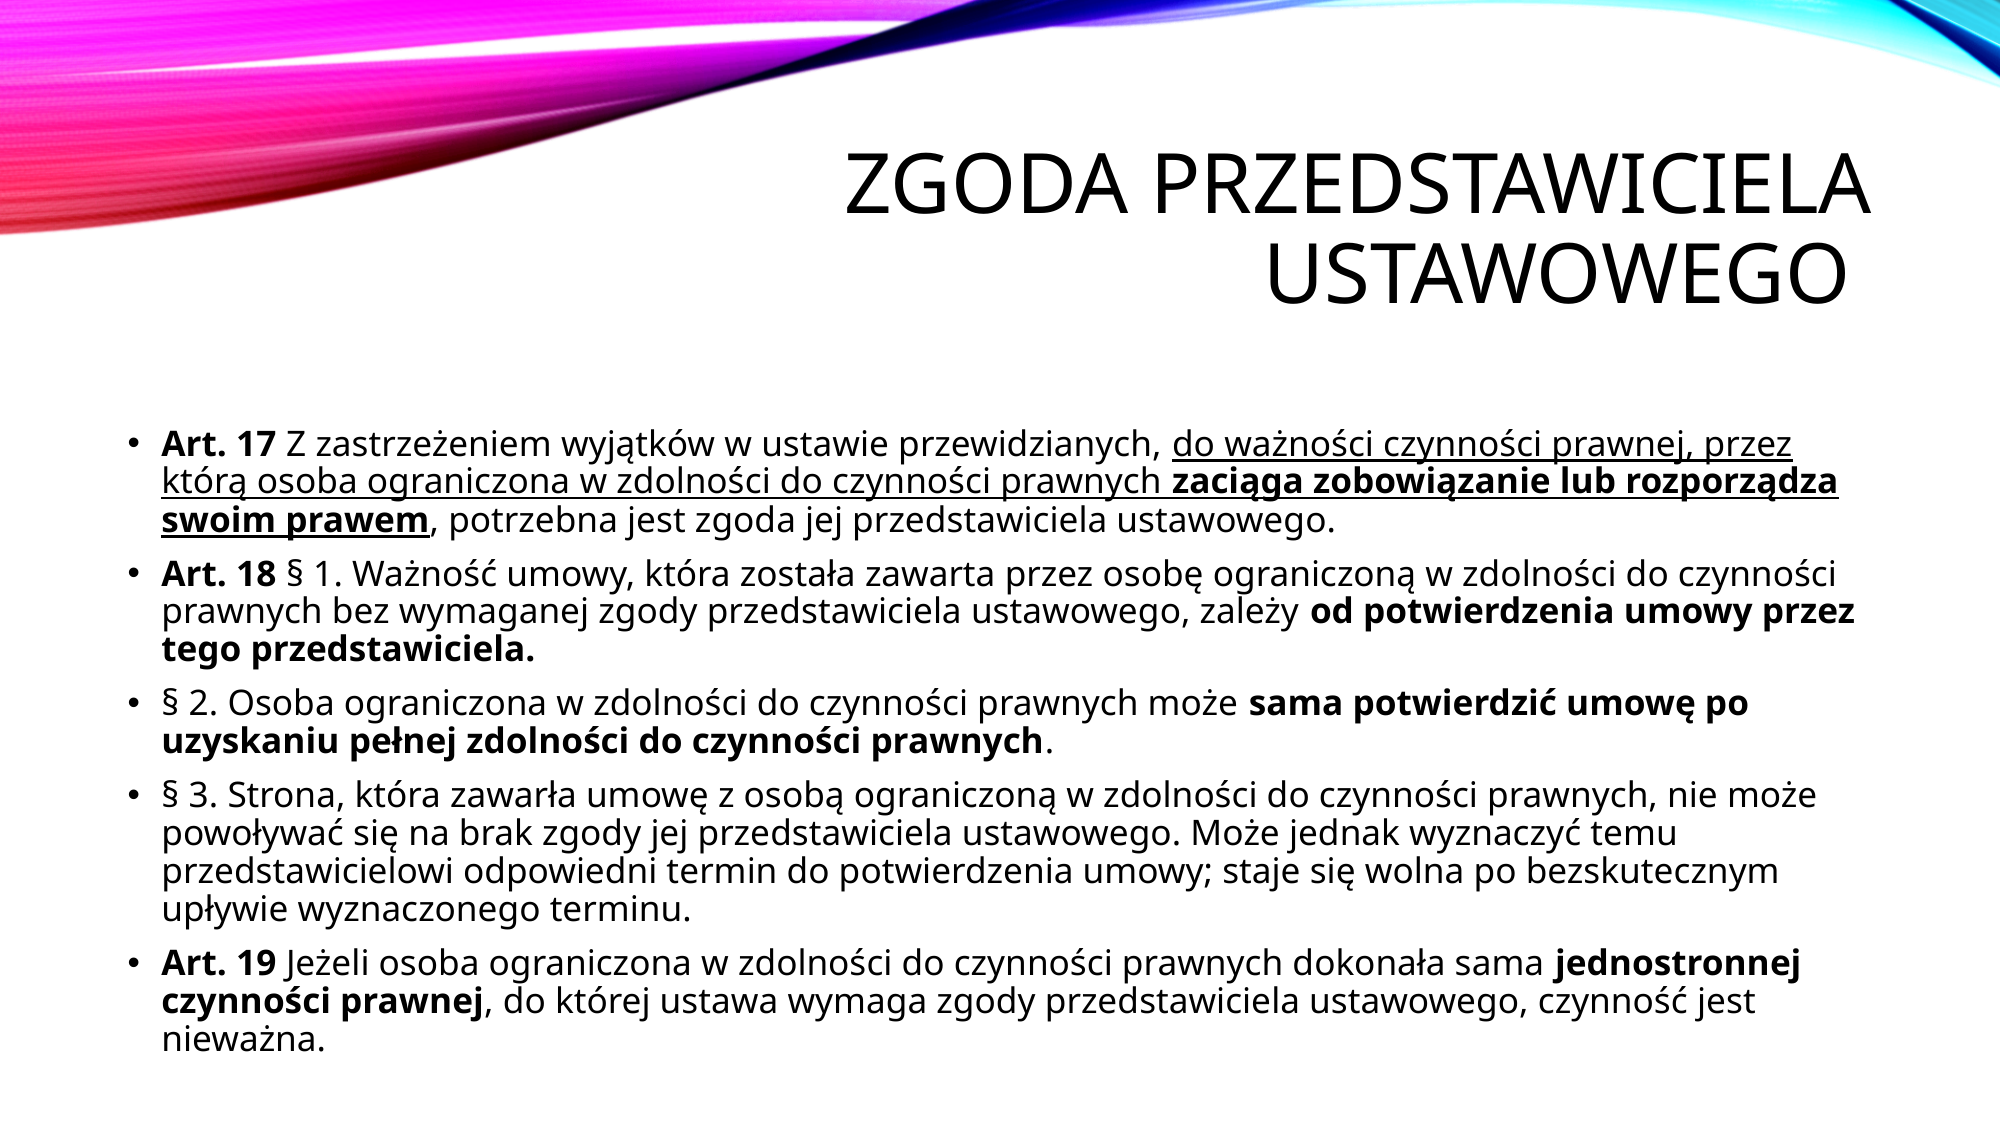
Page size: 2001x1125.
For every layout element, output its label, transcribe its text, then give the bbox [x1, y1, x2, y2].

title Zgoda przedstawiciela ustawowego [474, 125, 1888, 338]
picture [1890, 0, 2000, 75]
list Art. 17 Z zastrzeżeniem wyjątków w ustawie przewidzianych, do ważności czynności prawnej, przez którą osoba ograniczona w zdolności do czynności prawnych zaciąga zobowiązanie lub rozporządza swoim prawem, potrzebna jest zgoda jej przedstawiciela ustawowego. Art. 18 § 1. Ważność umowy, która została zawarta przez osobę ograniczoną w zdolności do czynności prawnych bez wymaganej zgody przedstawiciela ustawowego, zależy od potwierdzenia umowy przez tego przedstawiciela. § 2. Osoba ograniczona w zdolności do czynności prawnych może sama potwierdzić umowę po uzyskaniu pełnej zdolności do czynności prawnych. § 3. Strona, która zawarła umowę z osobą ograniczoną w zdolności do czynności prawnych, nie może powoływać się na brak zgody jej przedstawiciela ustawowego. Może jednak wyznaczyć temu przedstawicielowi odpowiedni termin do potwierdzenia umowy; staje się wolna po bezskutecznym upływie wyznaczonego terminu. Art. 19 Jeżeli osoba ograniczona w zdolności do czynności prawnych dokonała sama jednostronnej czynności prawnej, do której ustawa wymaga zgody przedstawiciela ustawowego, czynność jest nieważna. [112, 360, 1888, 1069]
picture [1910, 0, 2000, 45]
picture [0, 0, 2000, 237]
